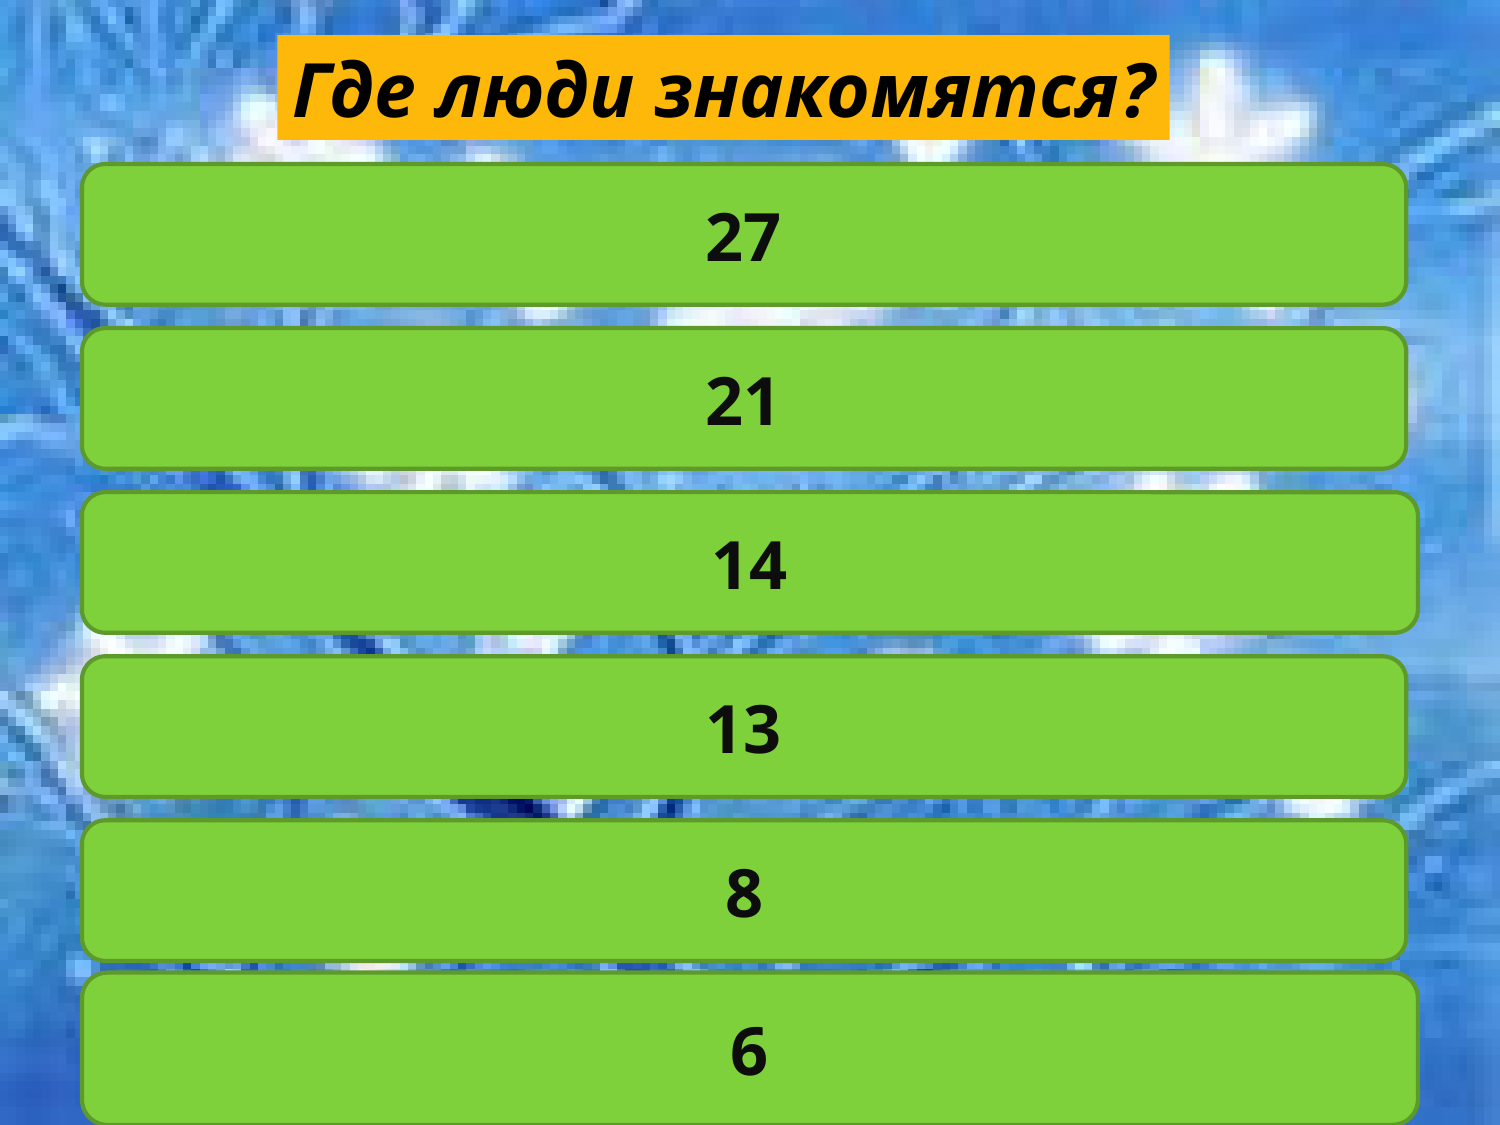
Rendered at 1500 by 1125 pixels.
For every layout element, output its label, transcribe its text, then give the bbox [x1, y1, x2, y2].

text_box в ресторане [358, 964, 1095, 970]
text_box Где люди знакомятся? [277, 35, 1170, 140]
text_box 21 [79, 325, 1409, 471]
text_box на работе [400, 635, 1008, 654]
text_box 13 [79, 654, 1409, 799]
text_box на дискотеке [303, 799, 1117, 818]
text_box на улице [428, 307, 989, 325]
text_box 27 [79, 161, 1409, 307]
text_box в транспорте [312, 471, 1117, 490]
text_box 6 [79, 970, 1421, 1125]
picture [0, 0, 1500, 1125]
text_box 14 [79, 490, 1421, 635]
text_box 8 [79, 818, 1409, 964]
text_box в гостях [468, 152, 950, 161]
